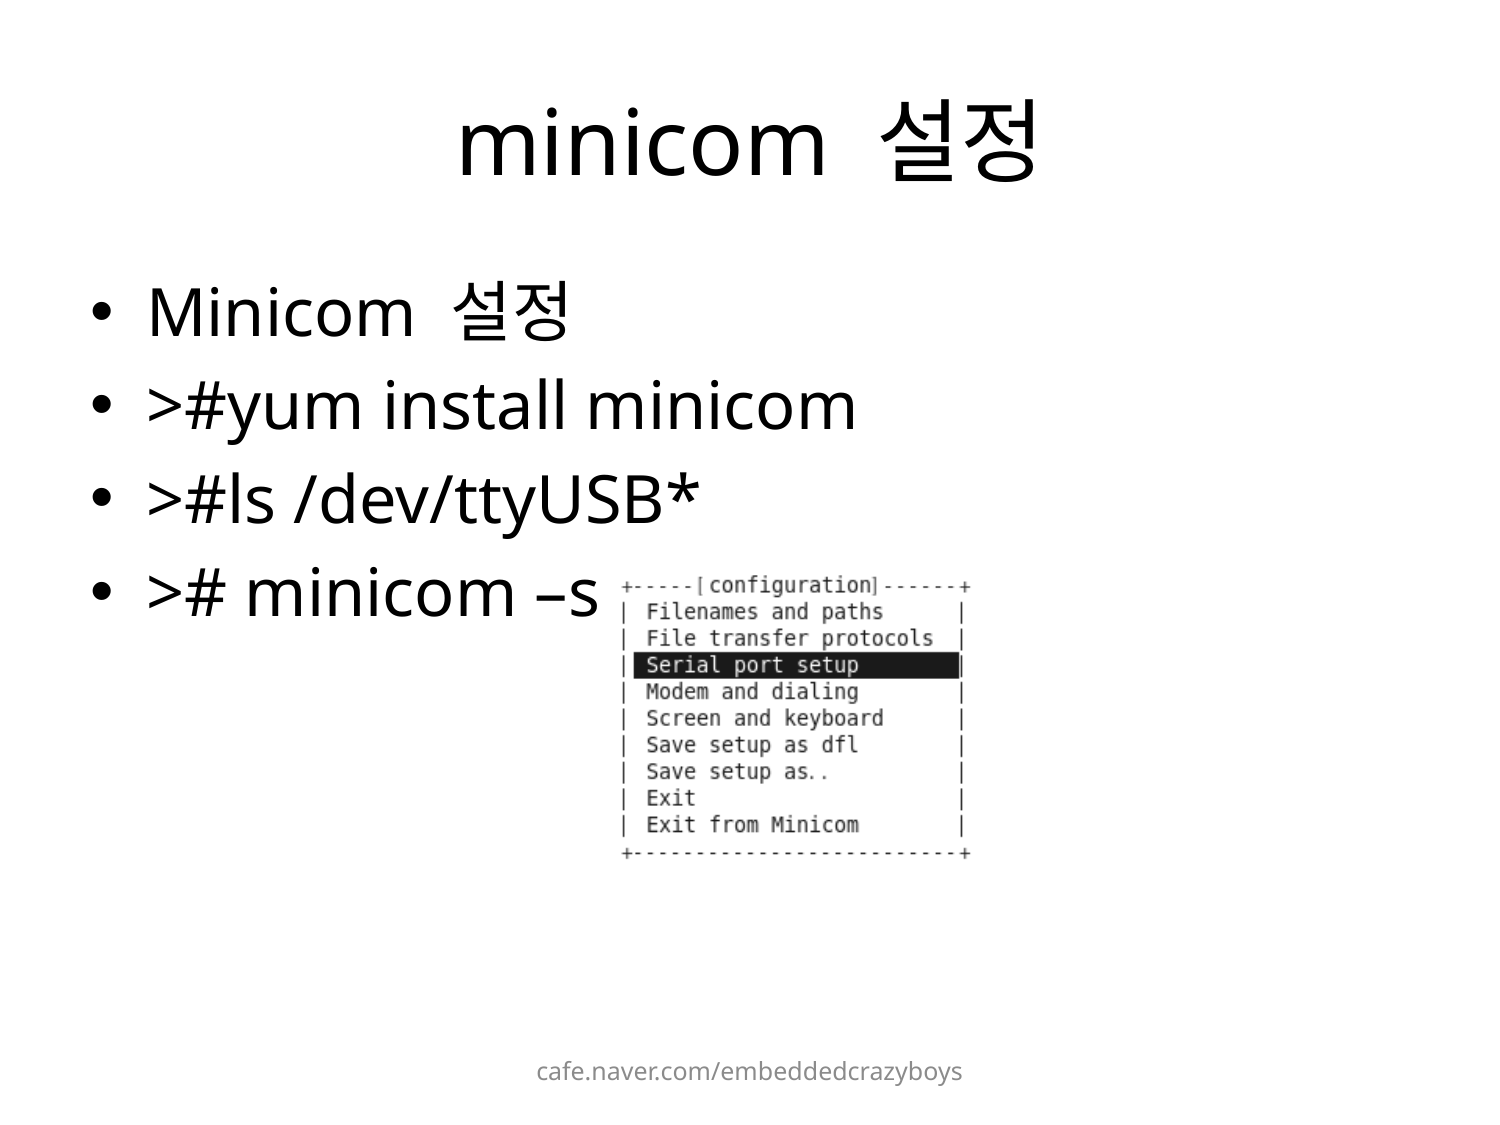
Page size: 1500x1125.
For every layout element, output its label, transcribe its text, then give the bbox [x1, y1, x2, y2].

title minicom 설정 [75, 45, 1425, 233]
picture [619, 573, 986, 867]
list Minicom 설정 >#yum install minicom >#ls /dev/ttyUSB* ># minicom –s [75, 262, 1425, 1005]
footer cafe.naver.com/embeddedcrazyboys [512, 1042, 988, 1103]
